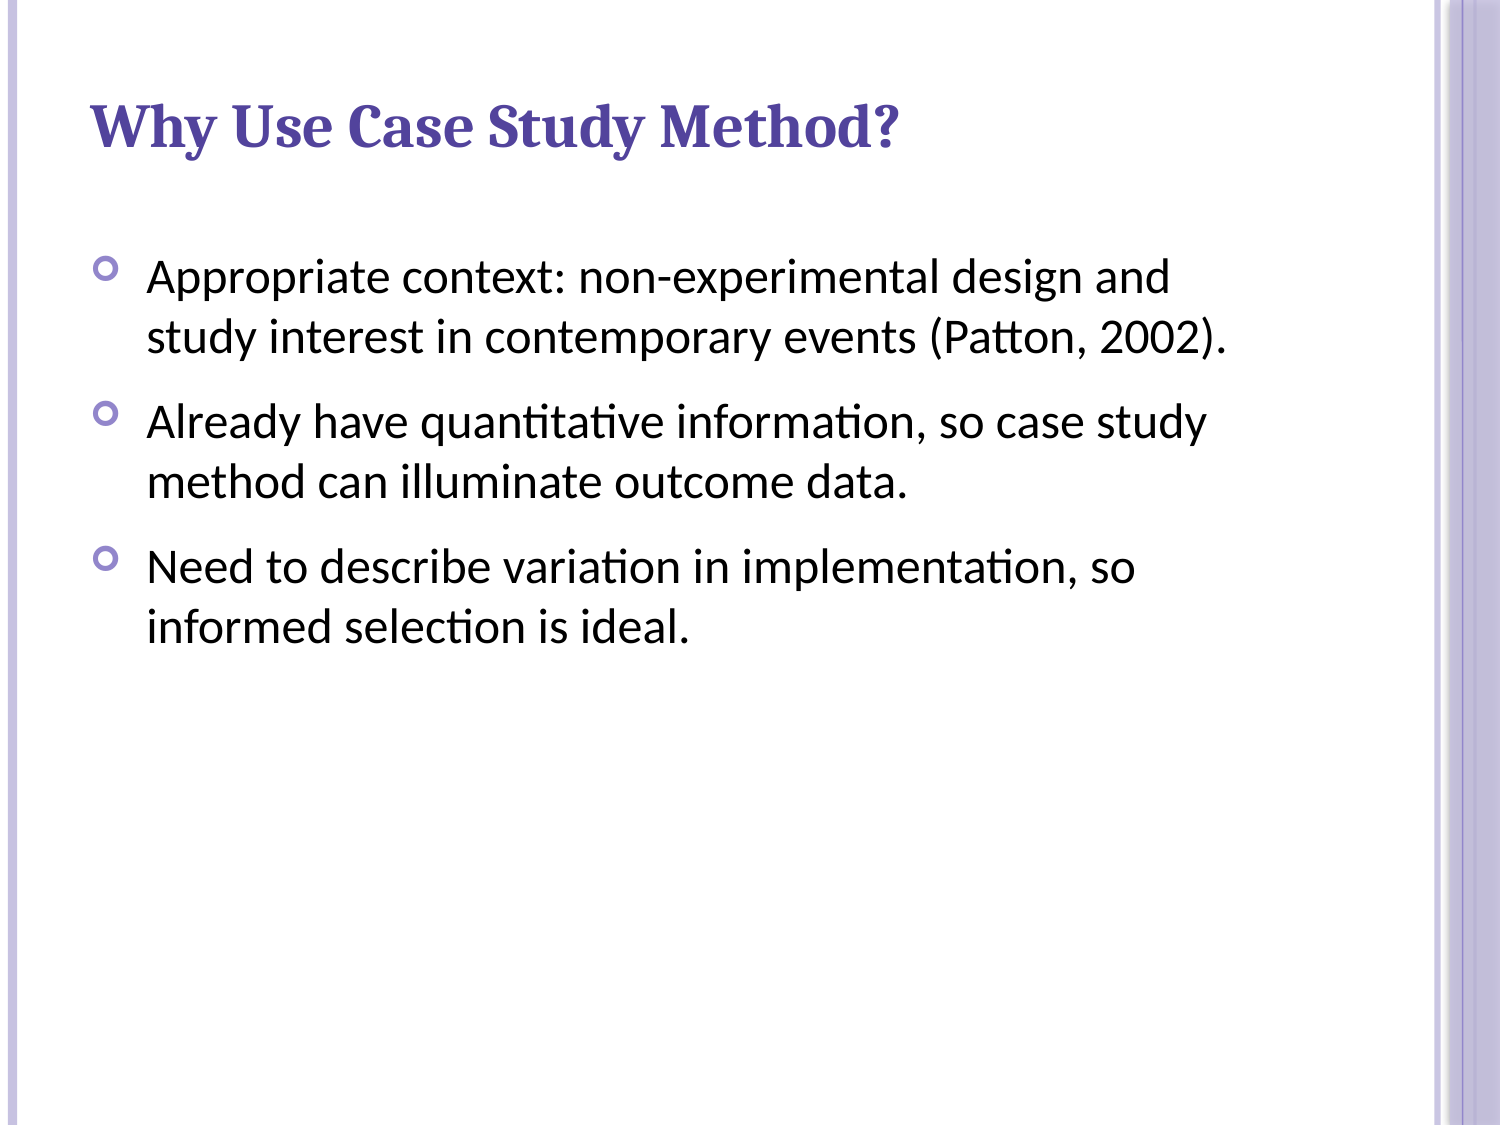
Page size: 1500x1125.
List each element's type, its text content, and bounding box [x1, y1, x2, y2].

list Appropriate context: non-experimental design and study interest in contemporary events (Patton, 2002). Already have quantitative information, so case study method can illuminate outcome data. Need to describe variation in implementation, so informed selection is ideal. [74, 235, 1301, 1036]
title Why Use Case Study Method? [75, 45, 1300, 201]
